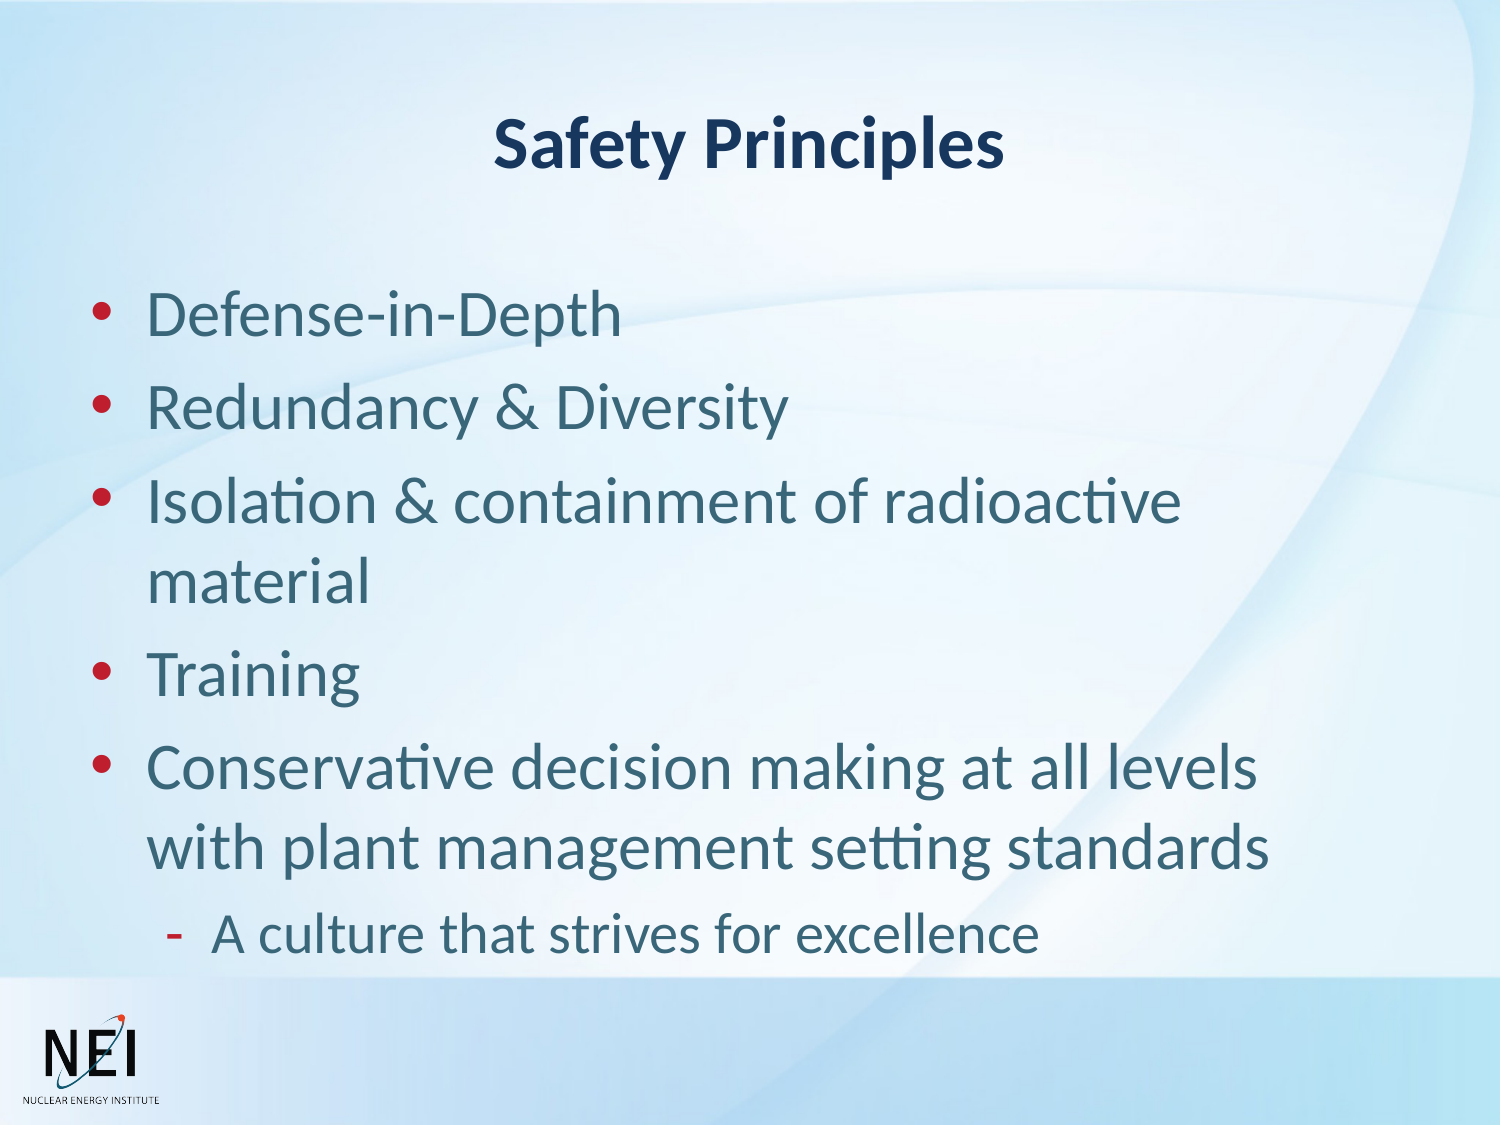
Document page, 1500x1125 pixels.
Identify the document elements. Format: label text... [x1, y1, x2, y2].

list Defense-in-Depth Redundancy & Diversity Isolation & containment of radioactive material Training Conservative decision making at all levels with plant management setting standards A culture that strives for excellence [75, 262, 1388, 1005]
title Safety Principles [75, 45, 1425, 233]
picture [0, 0, 1500, 1125]
